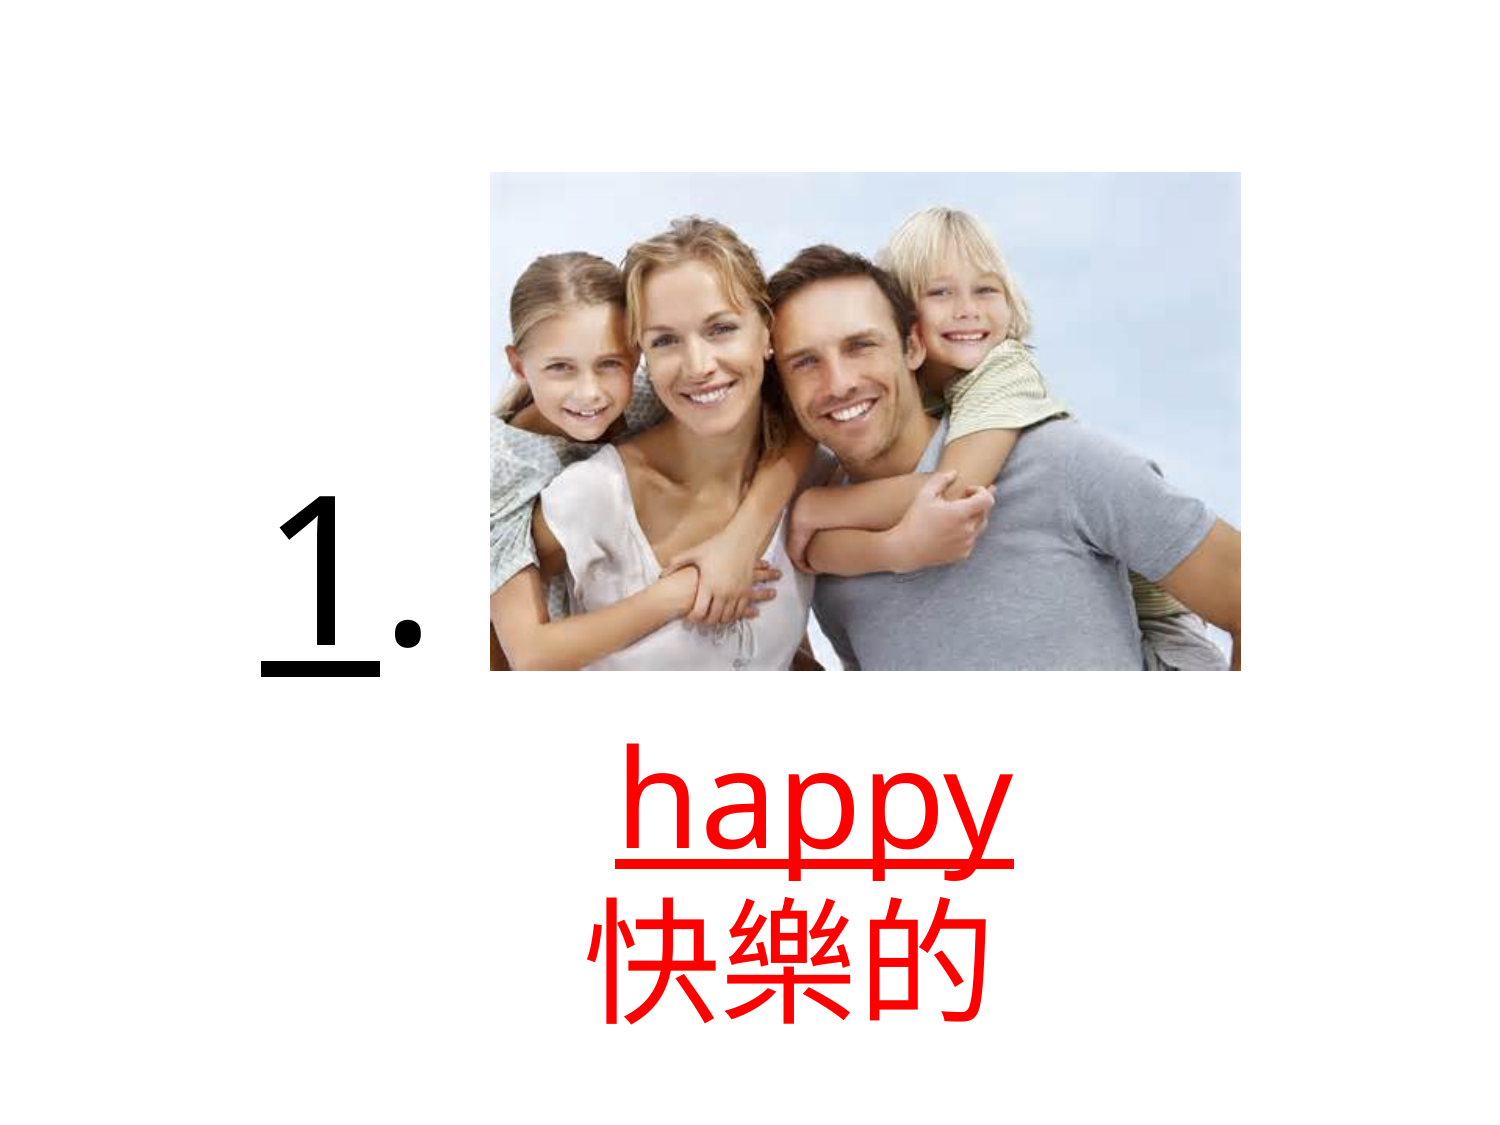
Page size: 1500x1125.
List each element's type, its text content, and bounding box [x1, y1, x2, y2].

picture [489, 172, 1241, 672]
text_box happy 快樂的 [135, 704, 1500, 1049]
title 1. [29, 0, 1447, 1125]
